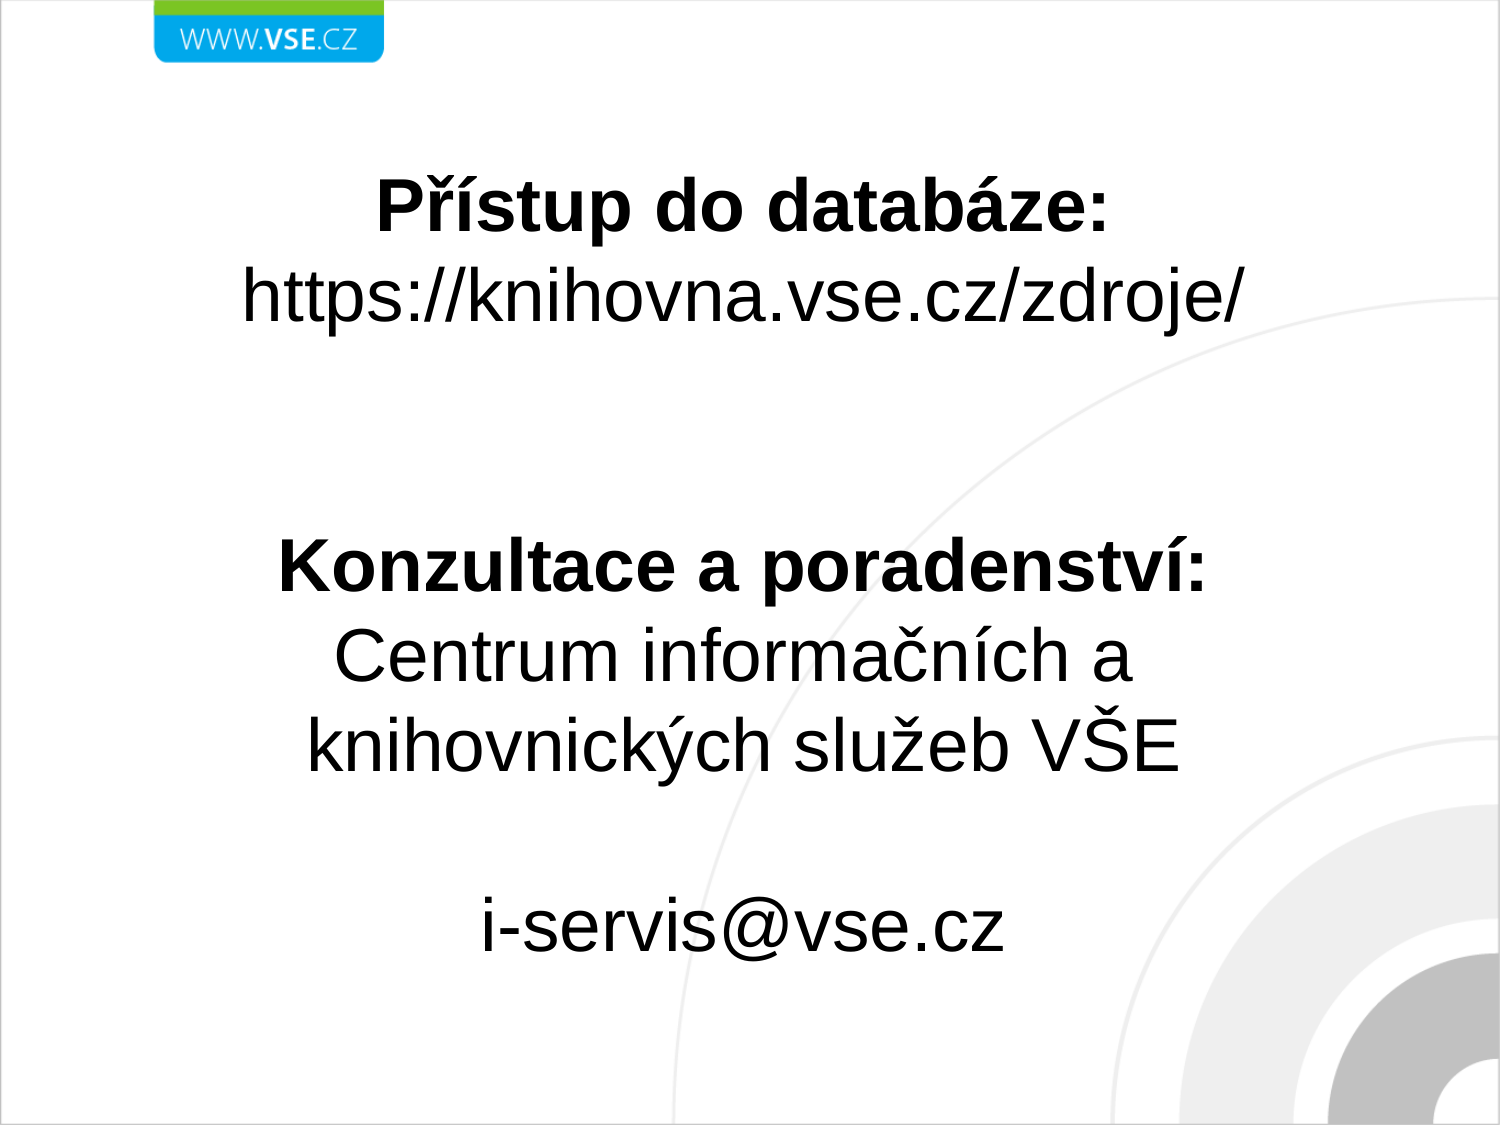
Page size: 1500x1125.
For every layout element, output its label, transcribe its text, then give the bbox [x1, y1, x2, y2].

picture [0, 0, 1500, 1125]
title Přístup do databáze: https://knihovna.vse.cz/zdroje/ Konzultace a poradenství: Centrum informačních a knihovnických služeb VŠE i-servis@vse.cz [76, 149, 1412, 303]
